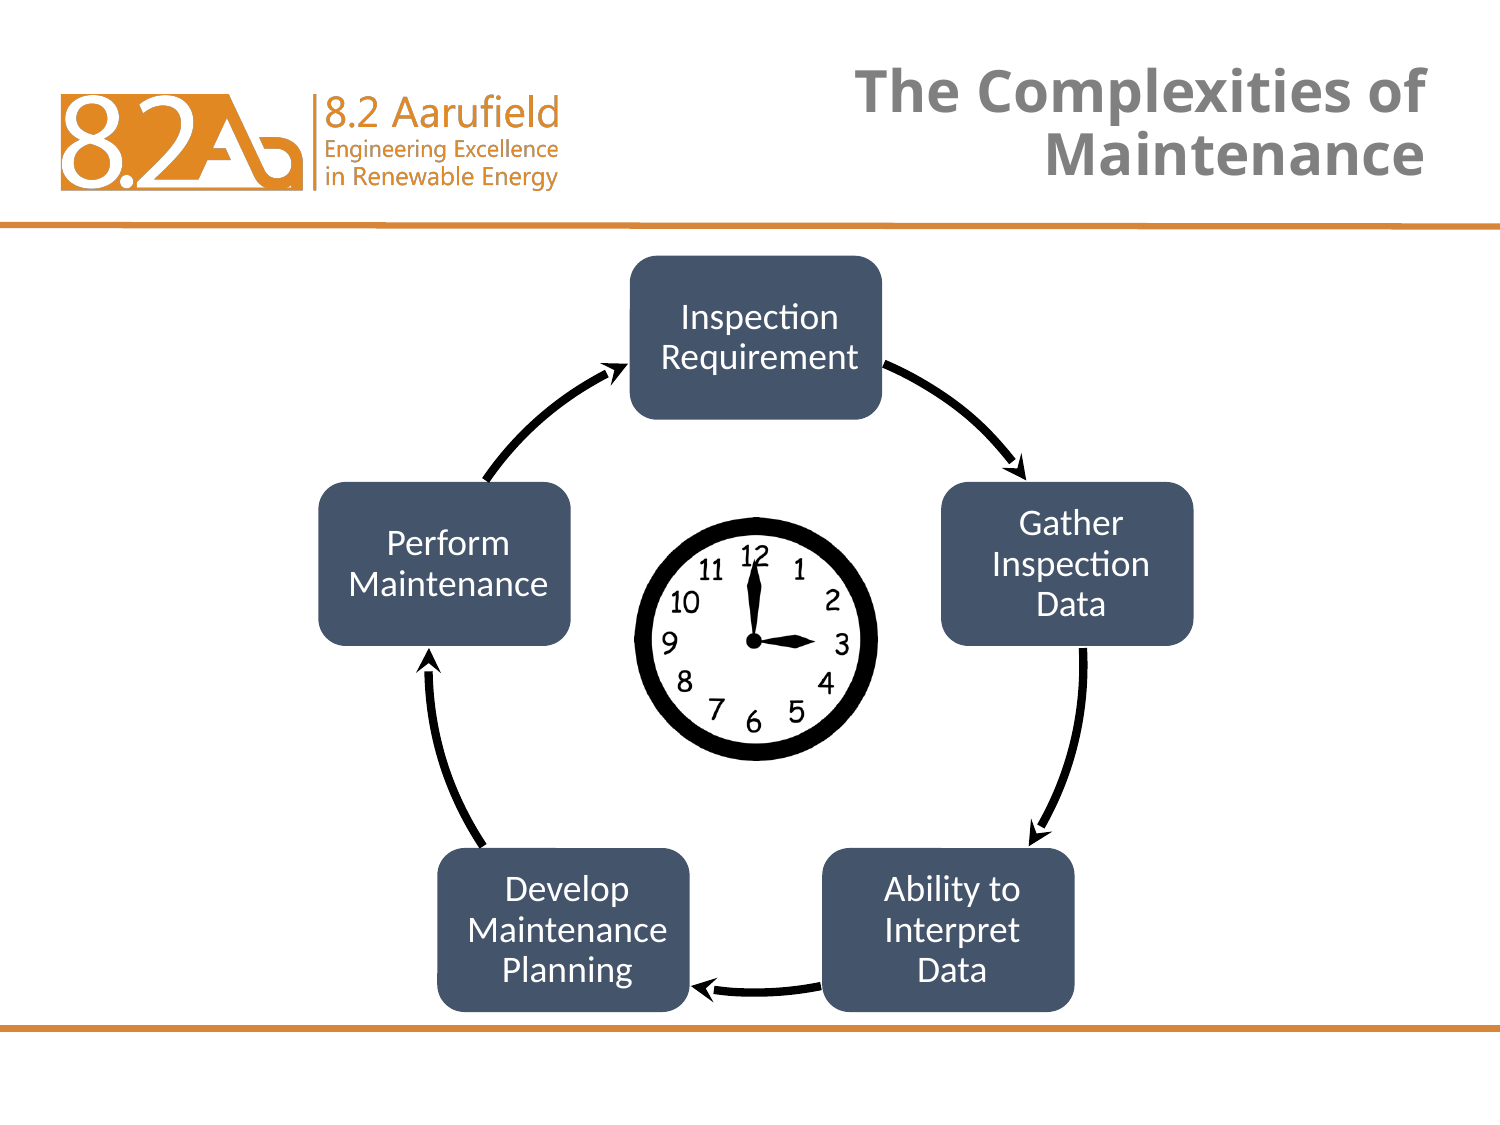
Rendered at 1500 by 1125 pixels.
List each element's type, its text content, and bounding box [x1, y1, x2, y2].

title The Complexities of Maintenance [583, 59, 1442, 191]
picture [634, 517, 878, 761]
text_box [194, 255, 1317, 1024]
